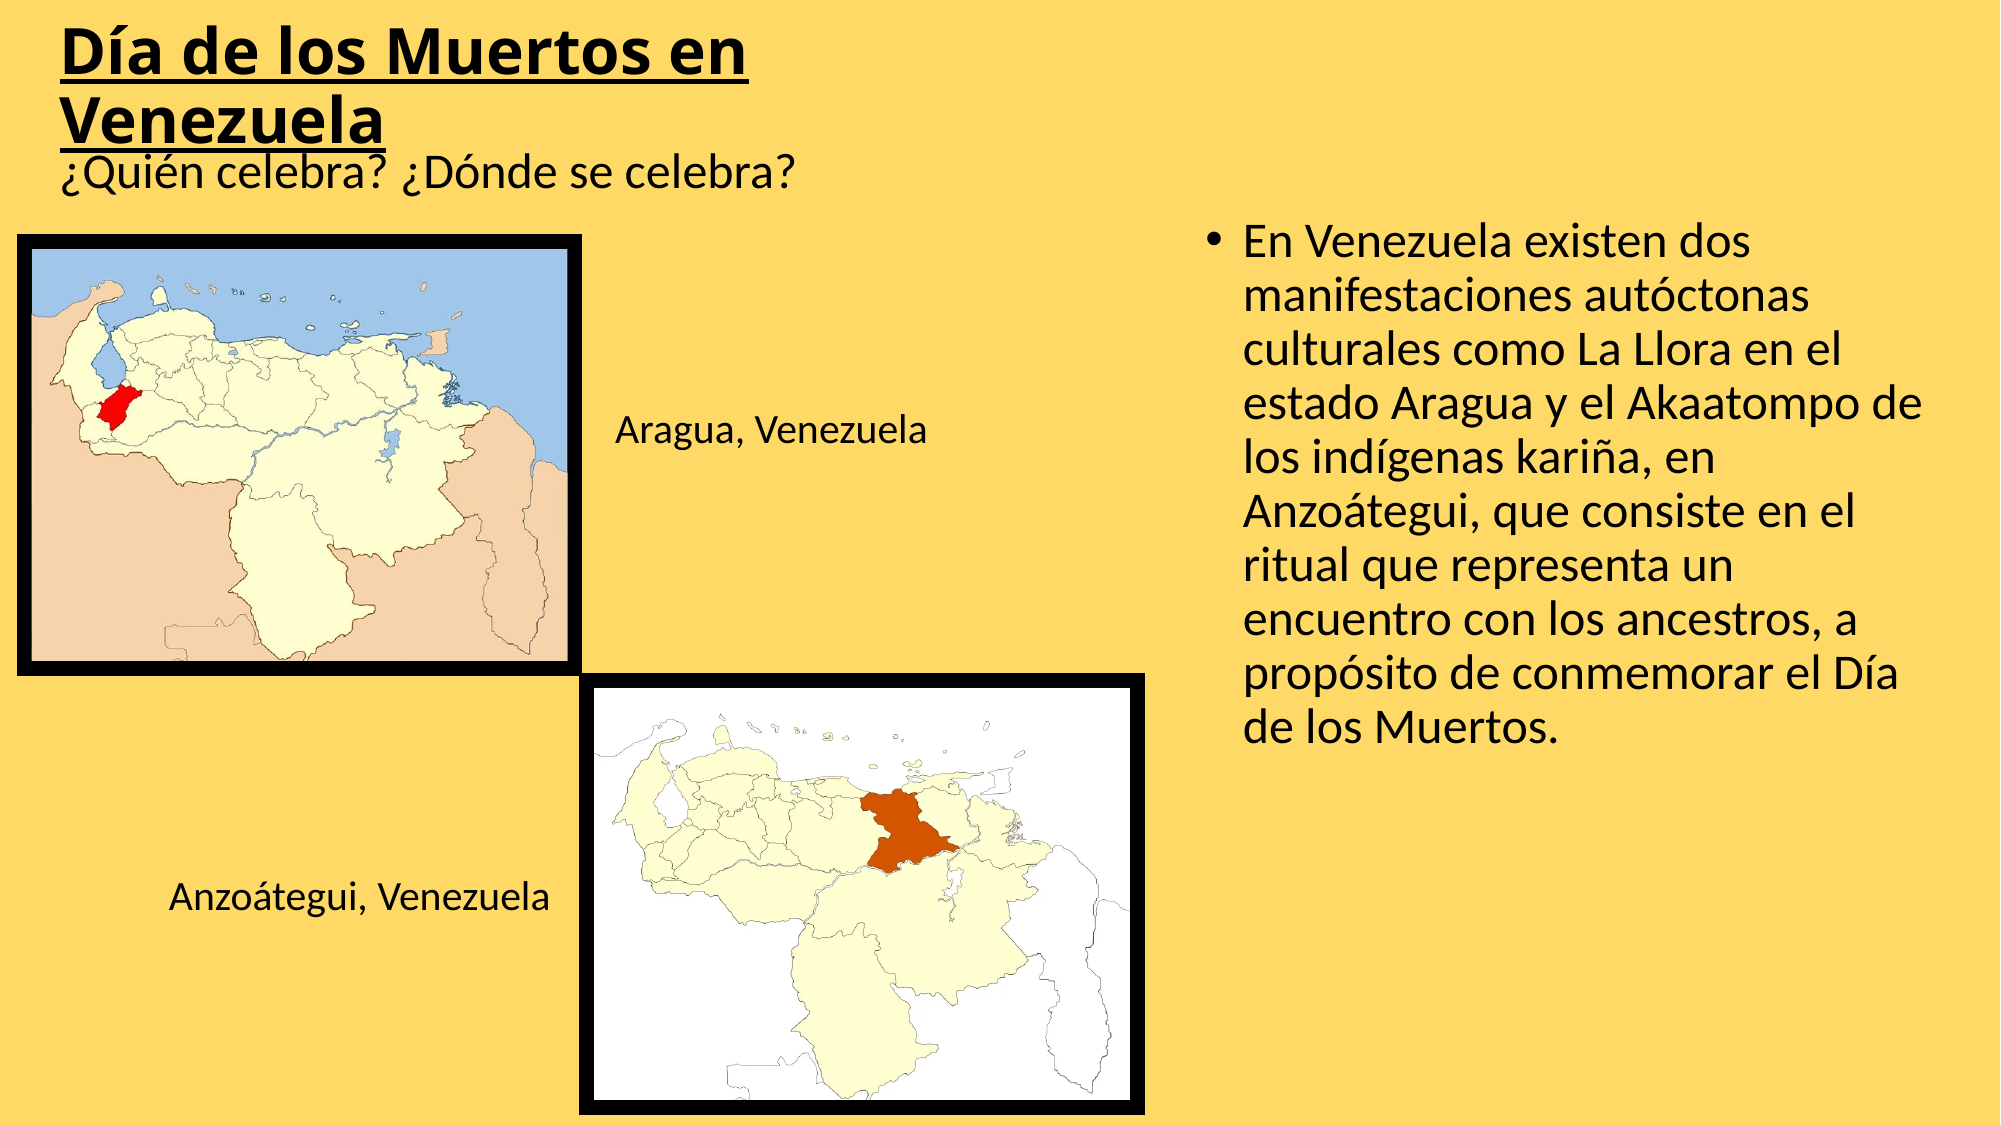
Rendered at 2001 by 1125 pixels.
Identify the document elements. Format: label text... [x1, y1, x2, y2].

text_box ¿Quién celebra? ¿Dónde se celebra? [44, 131, 1012, 206]
text_box Aragua, Venezuela [600, 394, 1124, 460]
title Día de los Muertos en Venezuela [44, 10, 1092, 166]
list En Venezuela existen dos manifestaciones autóctonas culturales como La Llora en el estado Aragua y el Akaatompo de los indígenas kariña, en Anzoátegui, que consiste en el ritual que representa un encuentro con los ancestros, a propósito de conmemorar el Día de los Muertos. [1190, 206, 1956, 764]
text_box Anzoátegui, Venezuela [154, 861, 566, 927]
picture [31, 248, 568, 662]
picture [593, 687, 1131, 1101]
